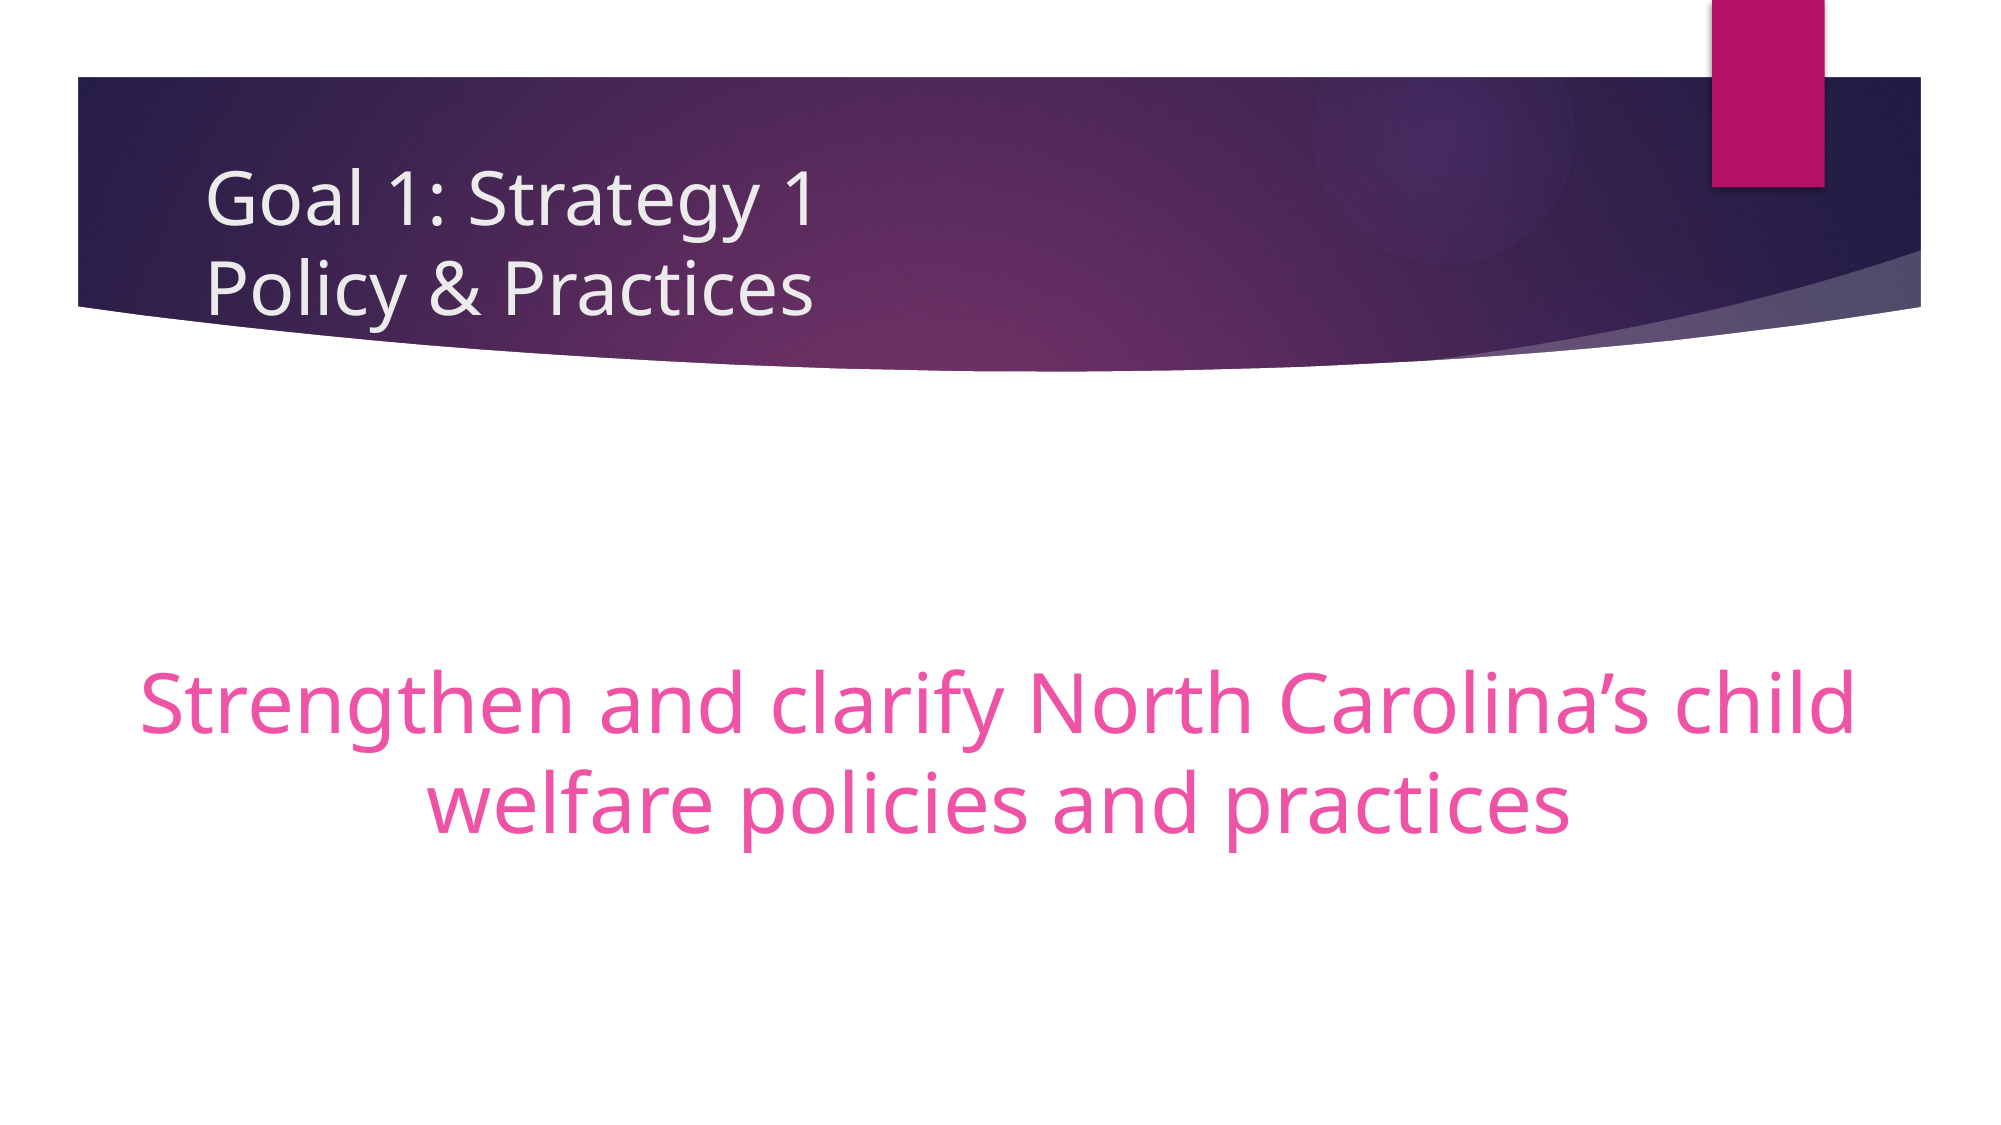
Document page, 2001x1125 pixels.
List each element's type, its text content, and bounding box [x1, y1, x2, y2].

list Strengthen and clarify North Carolina’s child welfare policies and practices [33, 375, 1967, 1125]
title Goal 1: Strategy 1 Policy & Practices [189, 159, 1627, 321]
text_box [1545, 708, 1923, 969]
